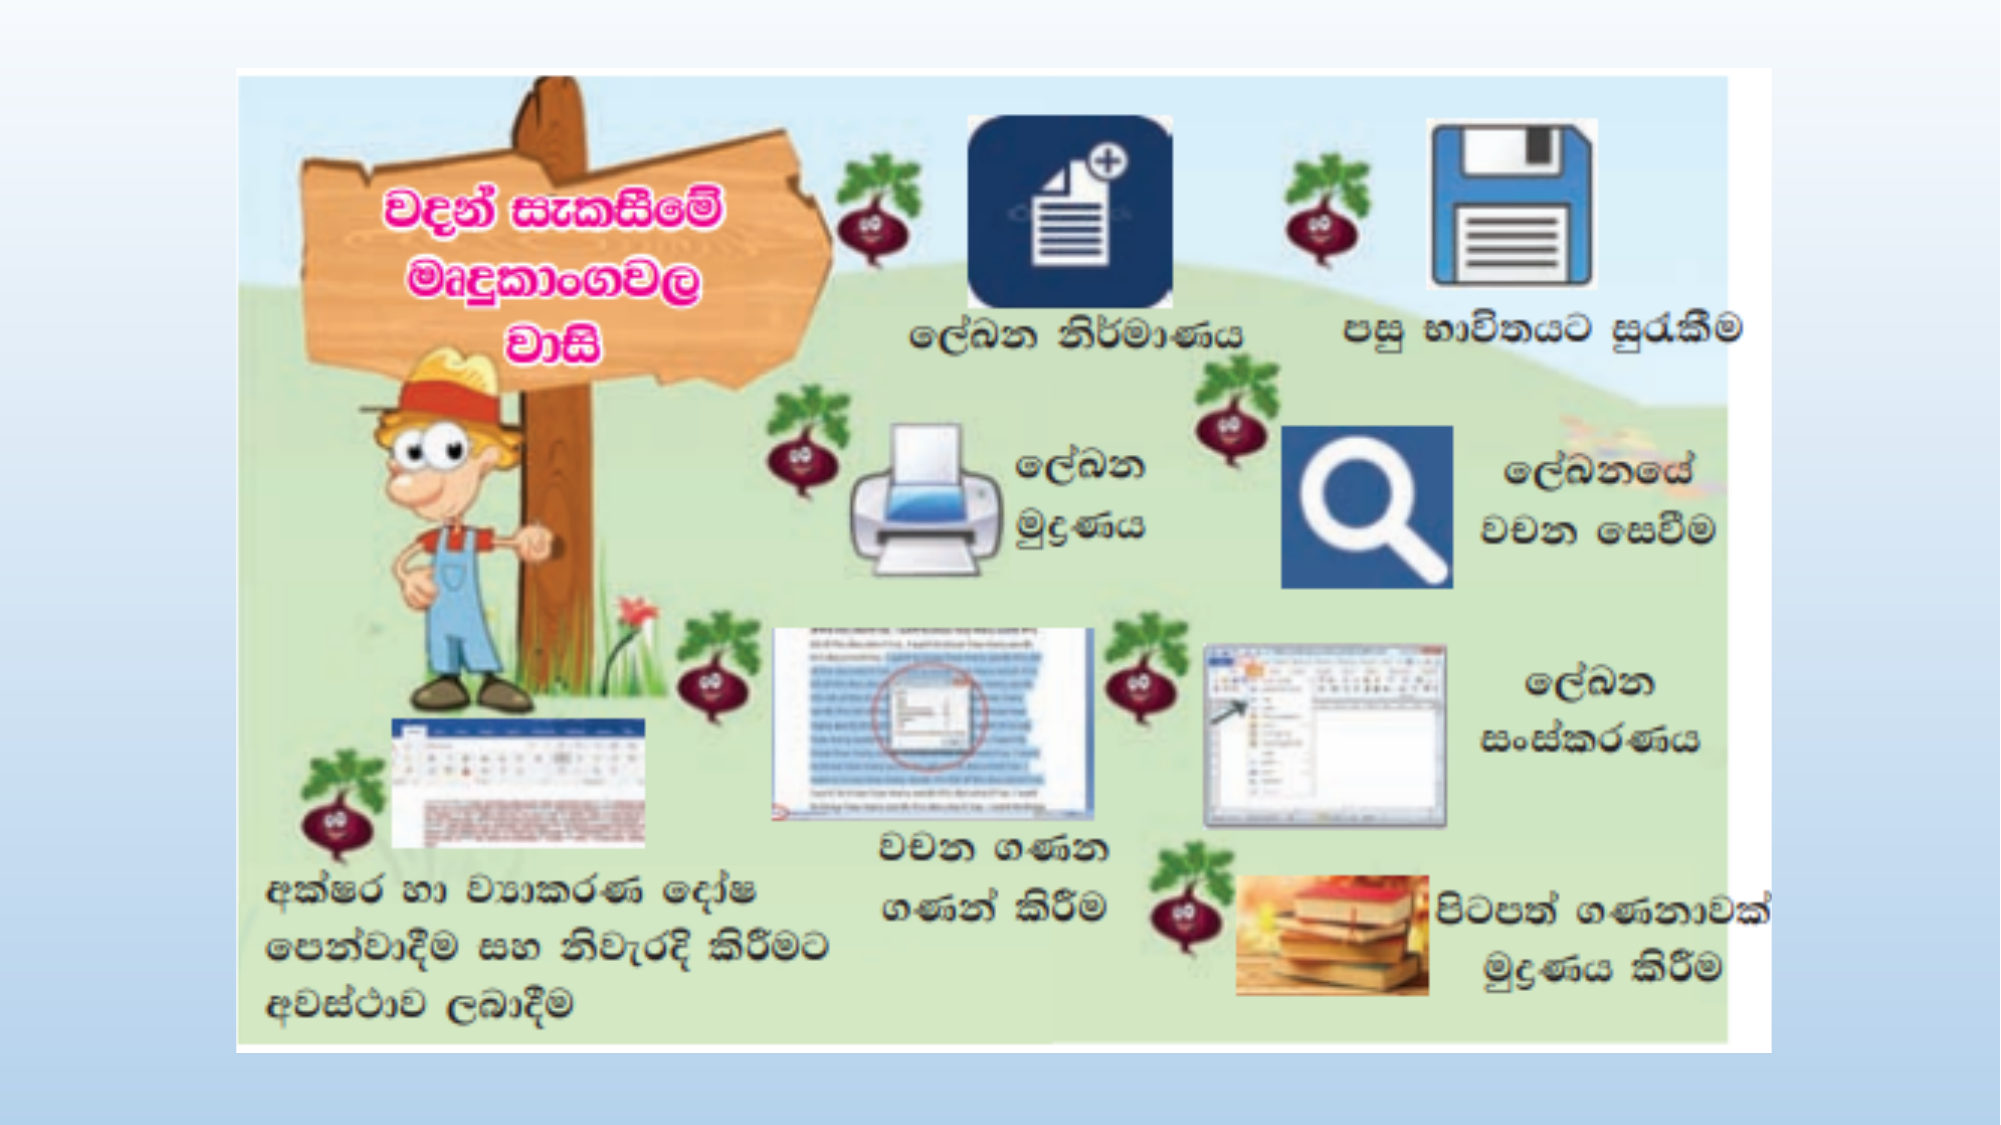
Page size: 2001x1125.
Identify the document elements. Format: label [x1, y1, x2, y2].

picture [236, 68, 1772, 1053]
